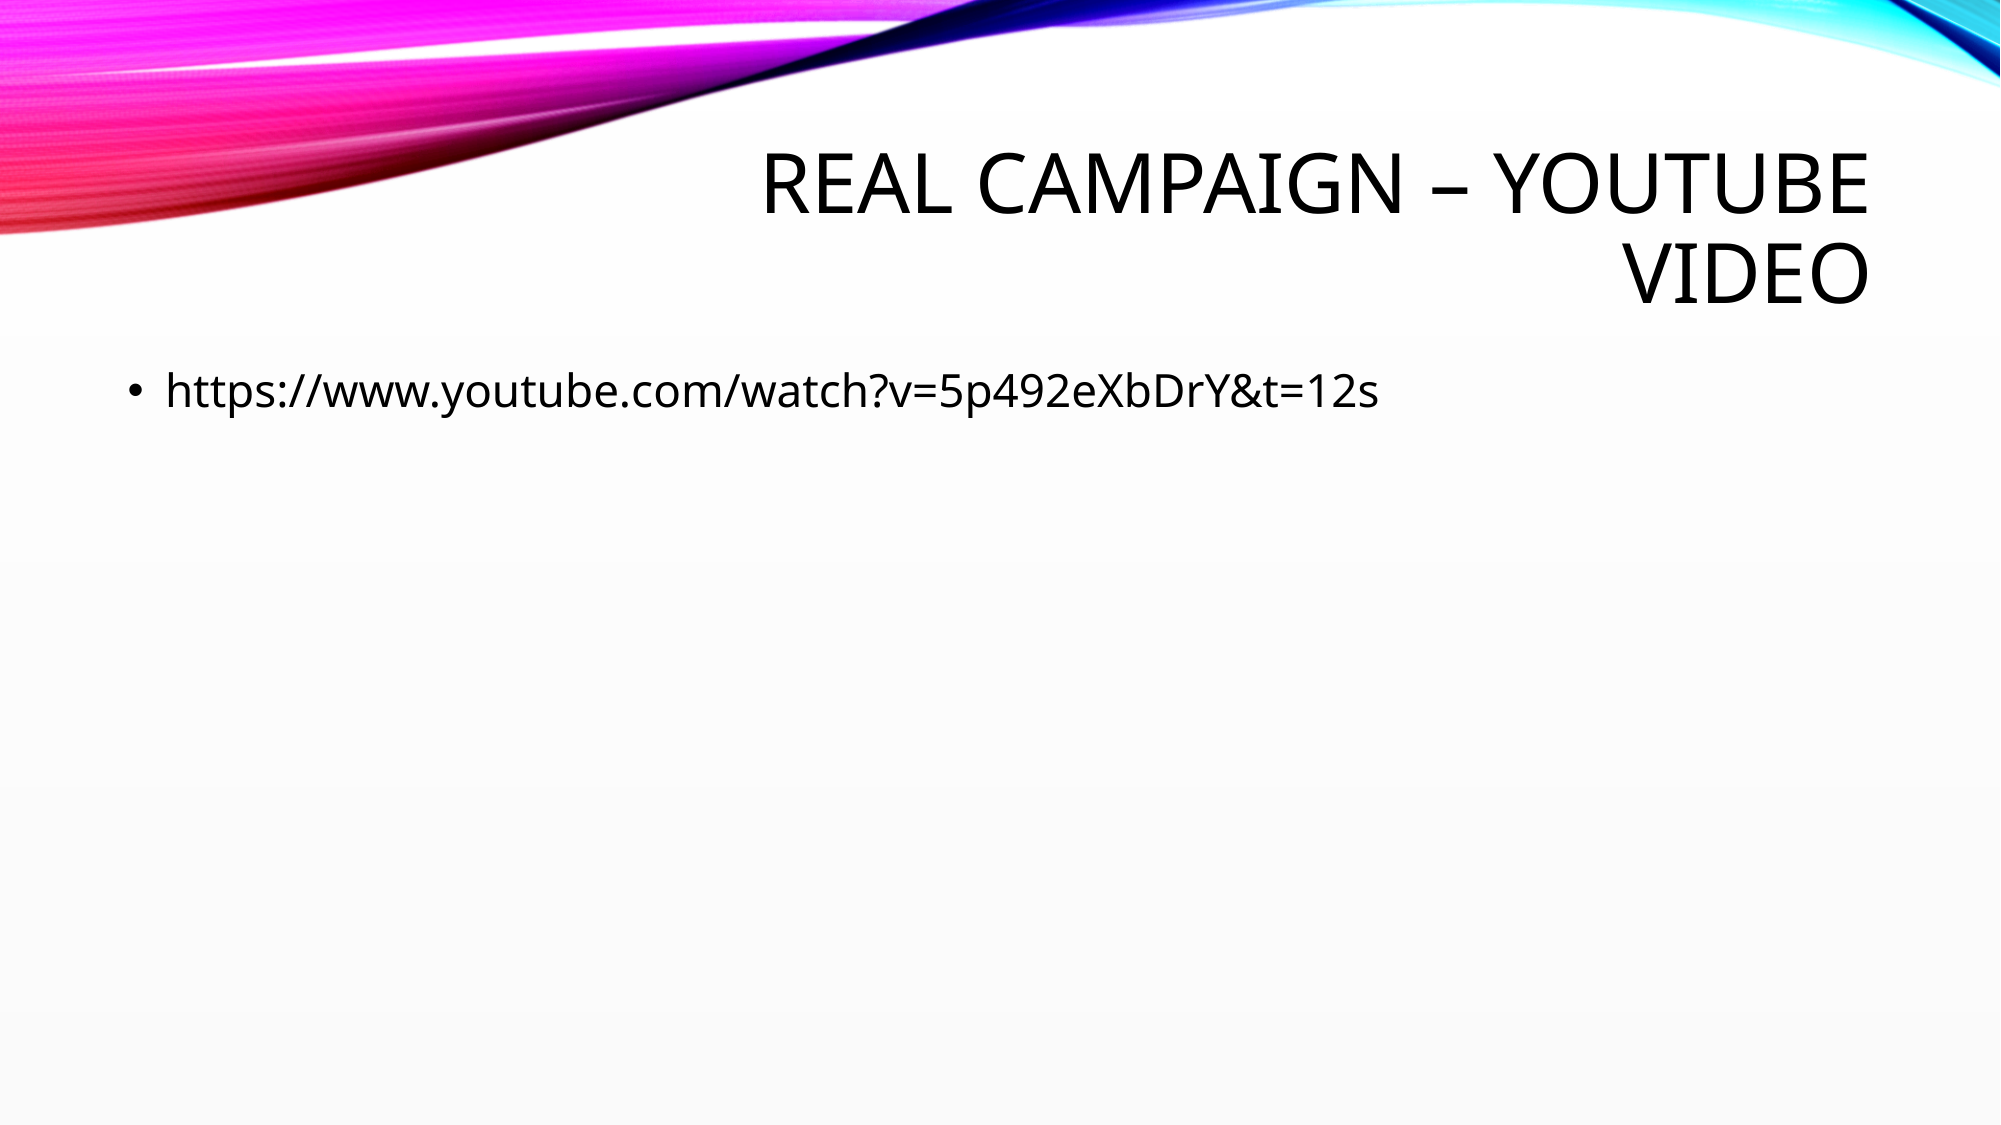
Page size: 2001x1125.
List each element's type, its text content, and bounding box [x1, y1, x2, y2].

picture [0, 0, 2000, 237]
list https://www.youtube.com/watch?v=5p492eXbDrY&t=12s [112, 360, 1888, 1021]
picture [1910, 0, 2000, 45]
title Real campaign – youtube video [474, 125, 1888, 338]
picture [1890, 0, 2000, 75]
